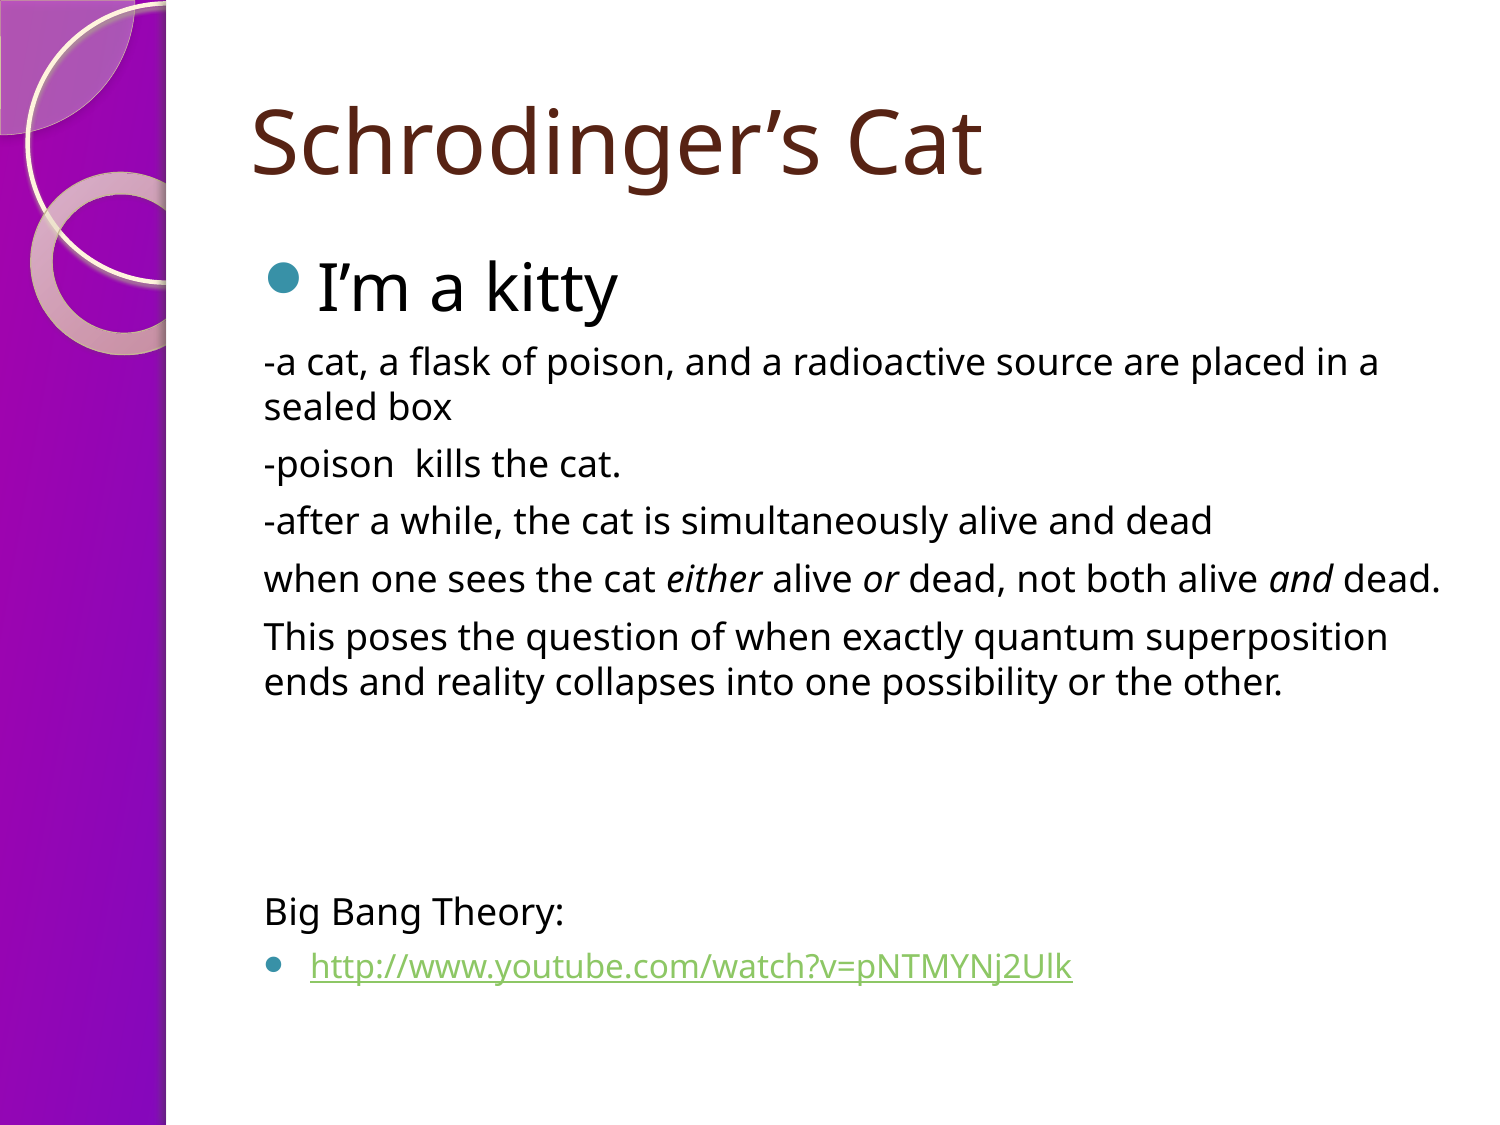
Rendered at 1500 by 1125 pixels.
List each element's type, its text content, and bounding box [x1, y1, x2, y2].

title Schrodinger’s Cat [235, 45, 1466, 233]
list I’m a kitty -a cat, a flask of poison, and a radioactive source are placed in a sealed box -poison kills the cat. -after a while, the cat is simultaneously alive and dead when one sees the cat either alive or dead, not both alive and dead. This poses the question of when exactly quantum superposition ends and reality collapses into one possibility or the other. Big Bang Theory: http://www.youtube.com/watch?v=pNTMYNj2Ulk [235, 237, 1466, 1025]
